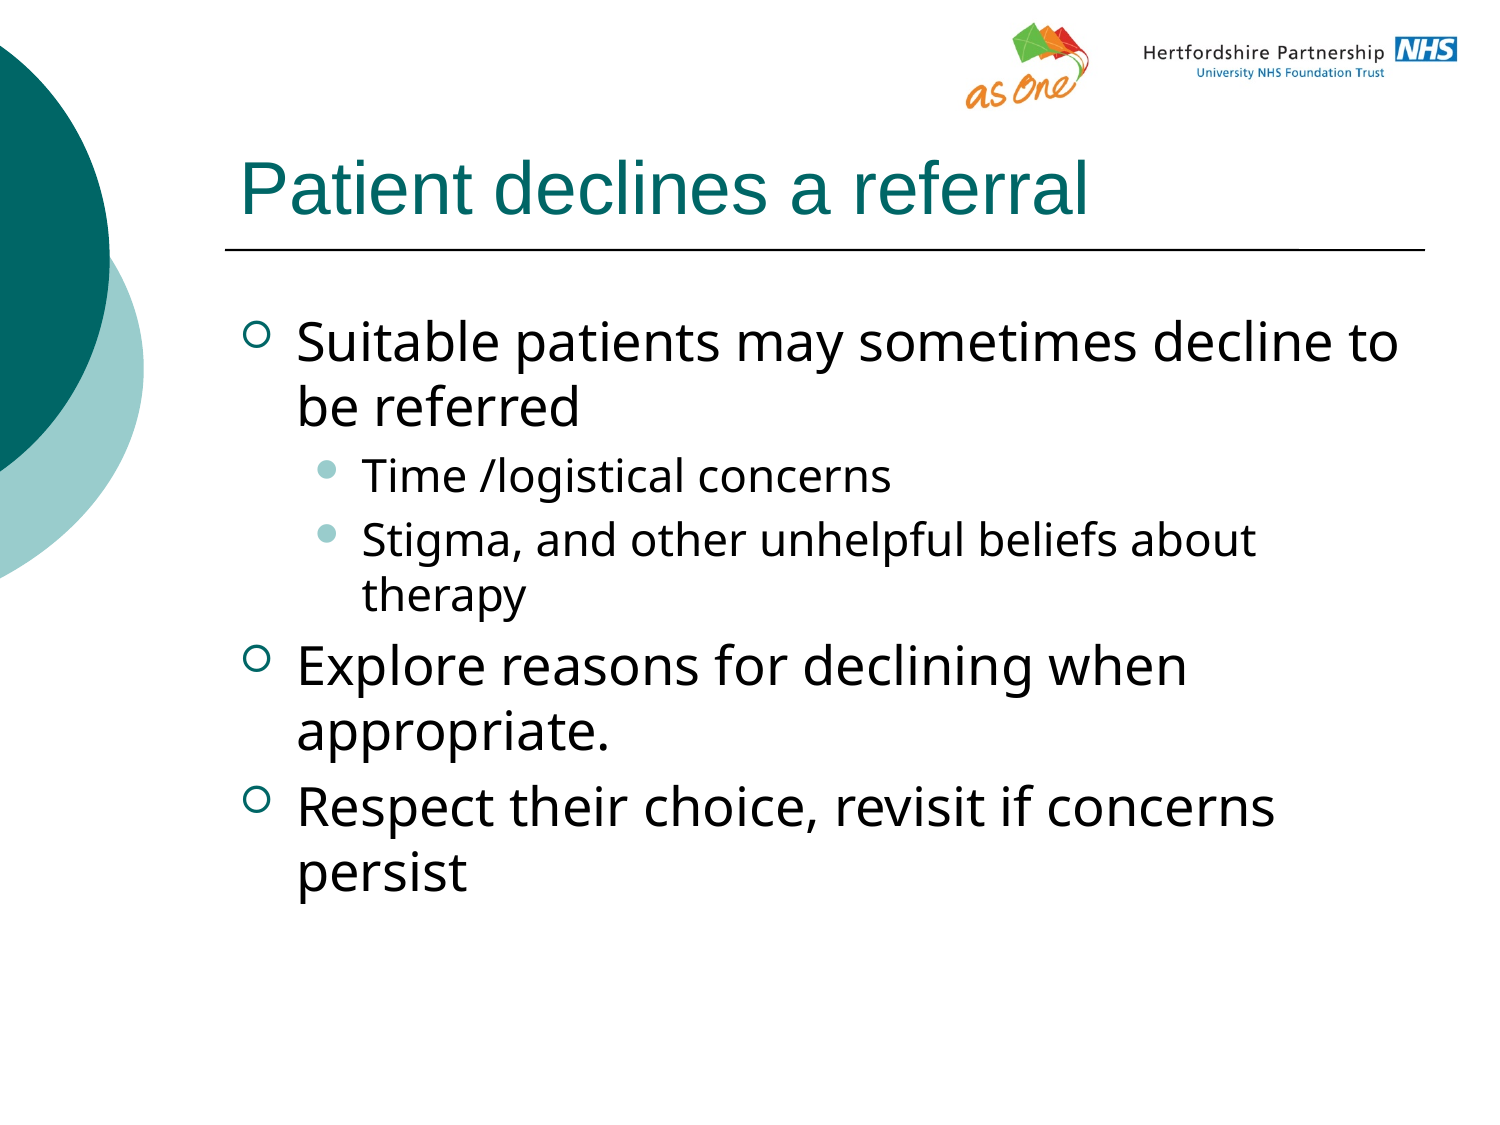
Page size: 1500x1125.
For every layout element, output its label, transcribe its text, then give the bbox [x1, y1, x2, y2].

picture [955, 12, 1470, 119]
title Patient declines a referral [224, 49, 1425, 237]
list Suitable patients may sometimes decline to be referred Time /logistical concerns Stigma, and other unhelpful beliefs about therapy Explore reasons for declining when appropriate. Respect their choice, revisit if concerns persist [224, 299, 1425, 975]
